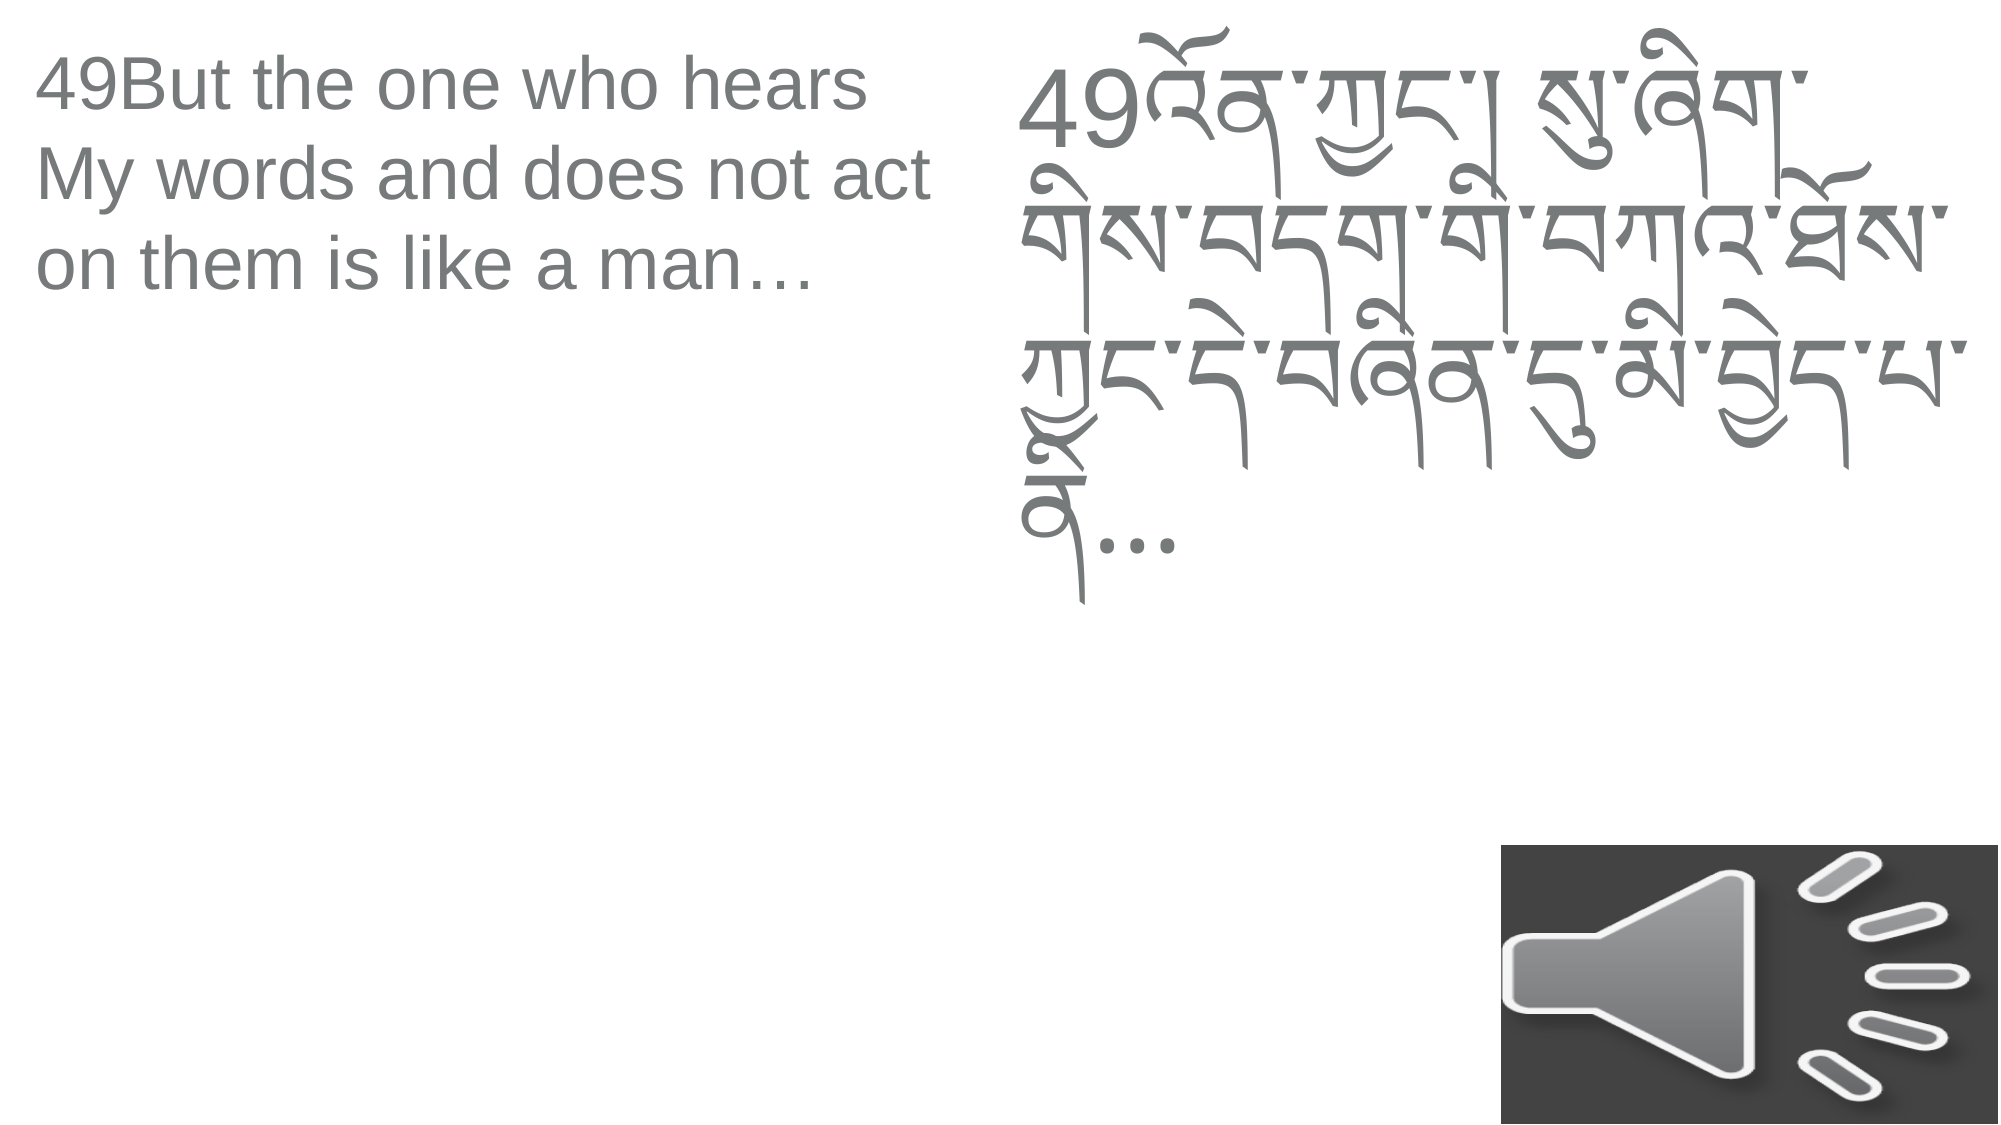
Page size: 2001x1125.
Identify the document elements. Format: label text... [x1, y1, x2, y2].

text_box 49འོན་ཀྱང་། སུ་ཞིག་གིས་བདག་གི་བཀའ་ཐོས་ཀྱང་དེ་བཞིན་དུ་མི་བྱེད་པ་ནི… [1002, 27, 2000, 1104]
text_box 49But the one who hears My words and does not act on them is like a man… [20, 27, 976, 1104]
picture [1500, 843, 2000, 1125]
